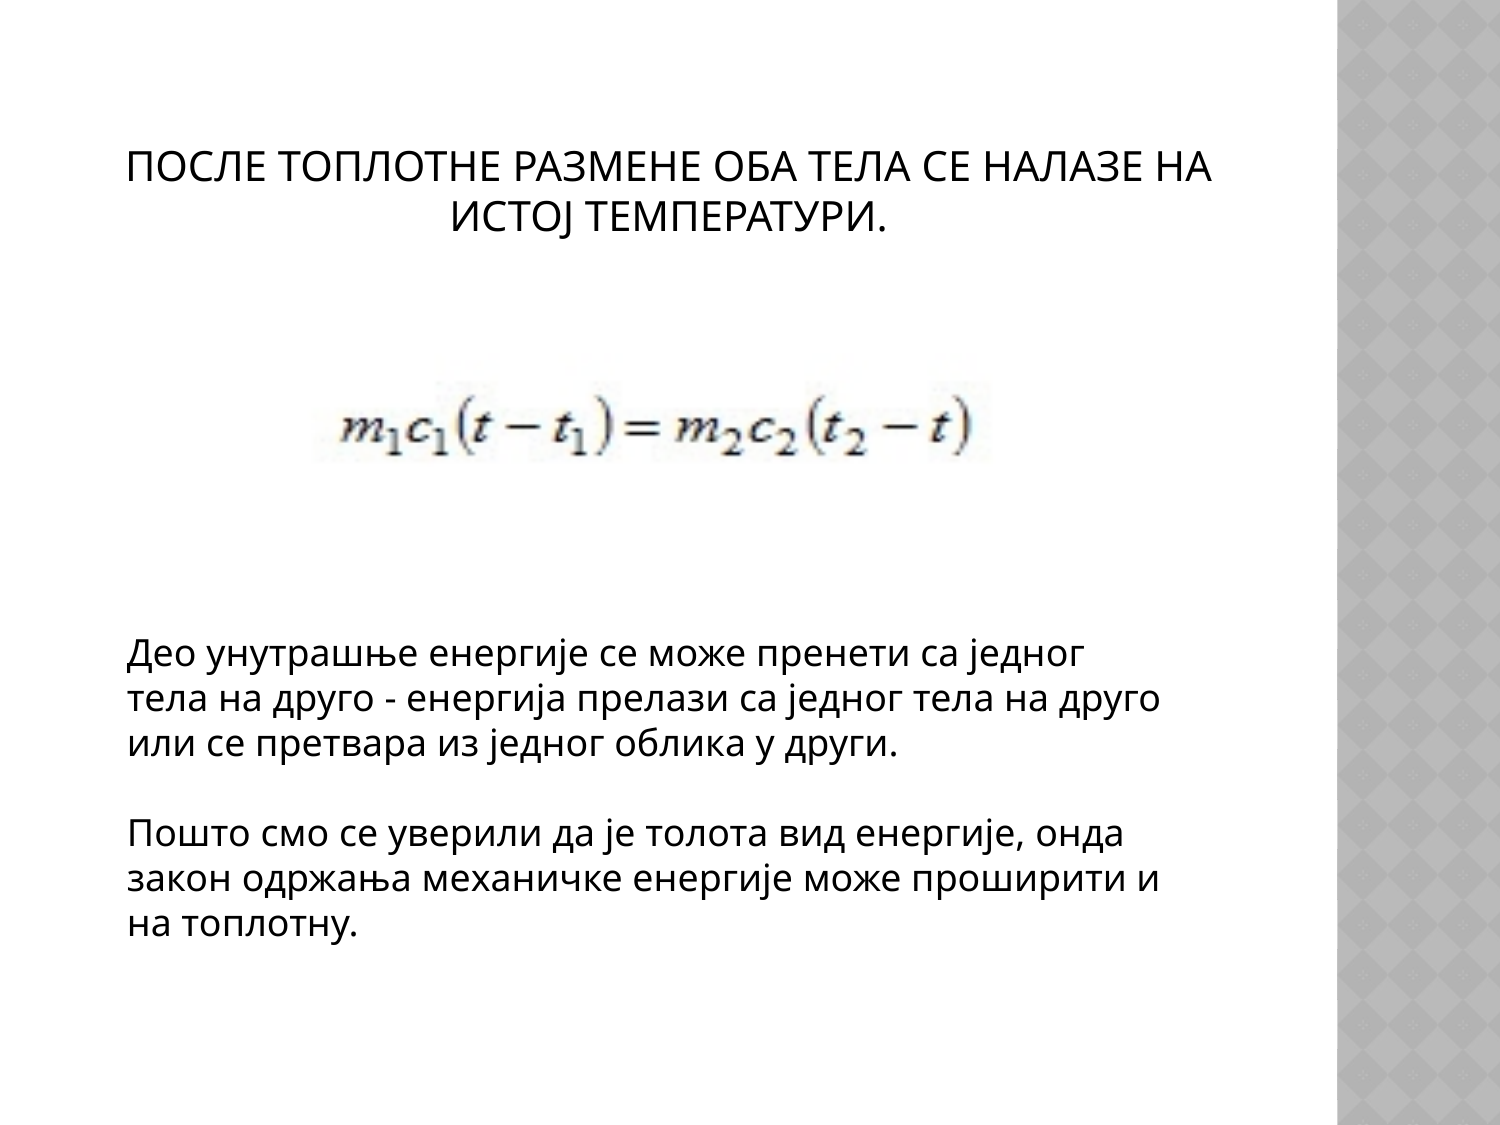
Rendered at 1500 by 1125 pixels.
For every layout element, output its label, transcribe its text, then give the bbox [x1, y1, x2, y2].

title После топлотне размене оба тела се налазе на истој температури. [75, 52, 1263, 240]
text_box Део унутрашње енергије се може пренети са једног тела на друго - енергија прелази са једног тела на друго или се претвара из једног облика у други. Пошто смо се уверили да је толота вид енергије, онда закон одржања механичке енергије може проширити и на топлотну. [112, 621, 1187, 952]
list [253, 302, 1070, 528]
